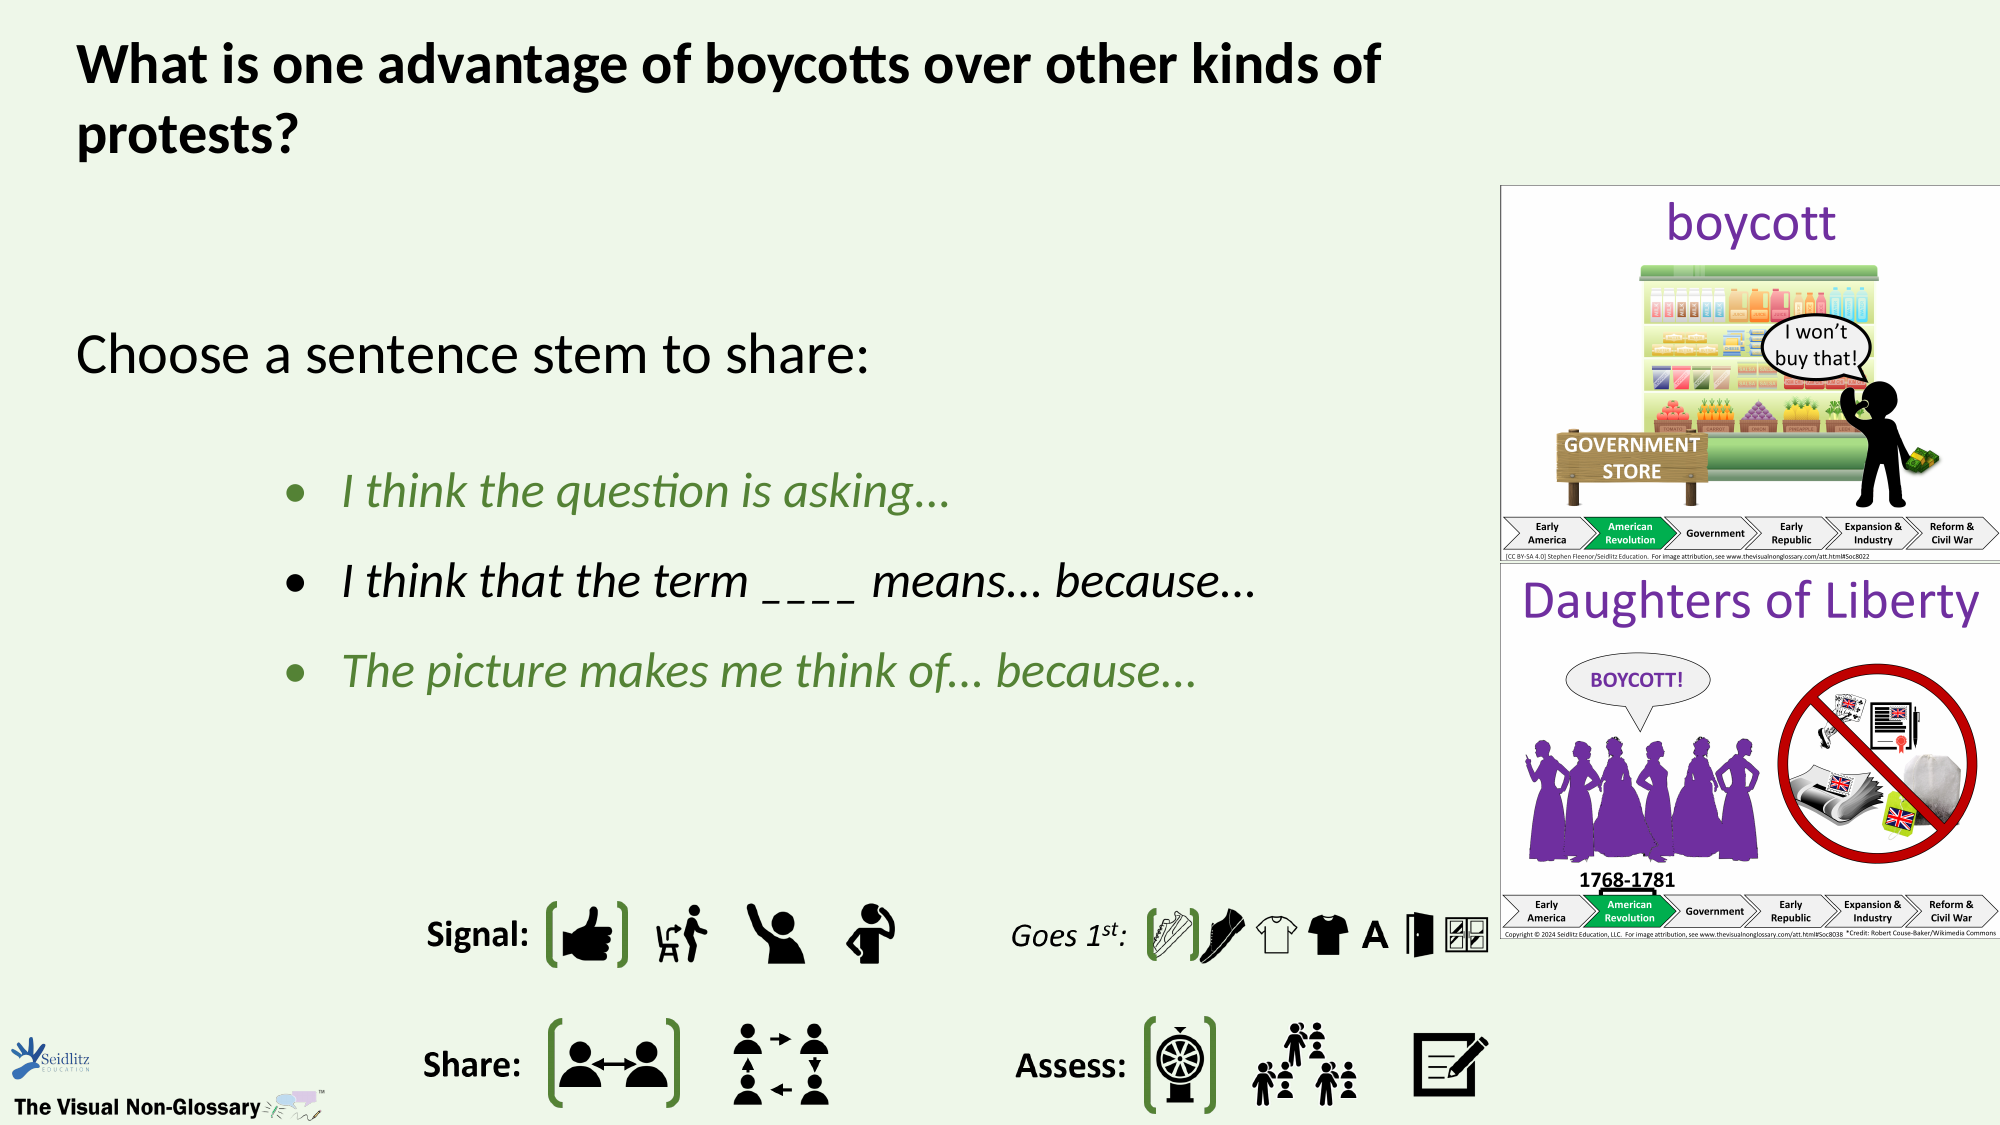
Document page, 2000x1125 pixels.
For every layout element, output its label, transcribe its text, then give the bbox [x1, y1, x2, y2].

text_box • I think the question is asking... • I think that the term ____ means... because... • The picture makes me think of... because... [267, 374, 1273, 705]
picture [1499, 185, 2000, 562]
picture [1499, 563, 2000, 940]
picture [0, 1034, 328, 1125]
text_box Choose a sentence stem to share: [61, 307, 1479, 393]
text_box What is one advantage of boycotts over other kinds of protests? [61, 17, 1479, 173]
picture [400, 899, 1489, 1114]
